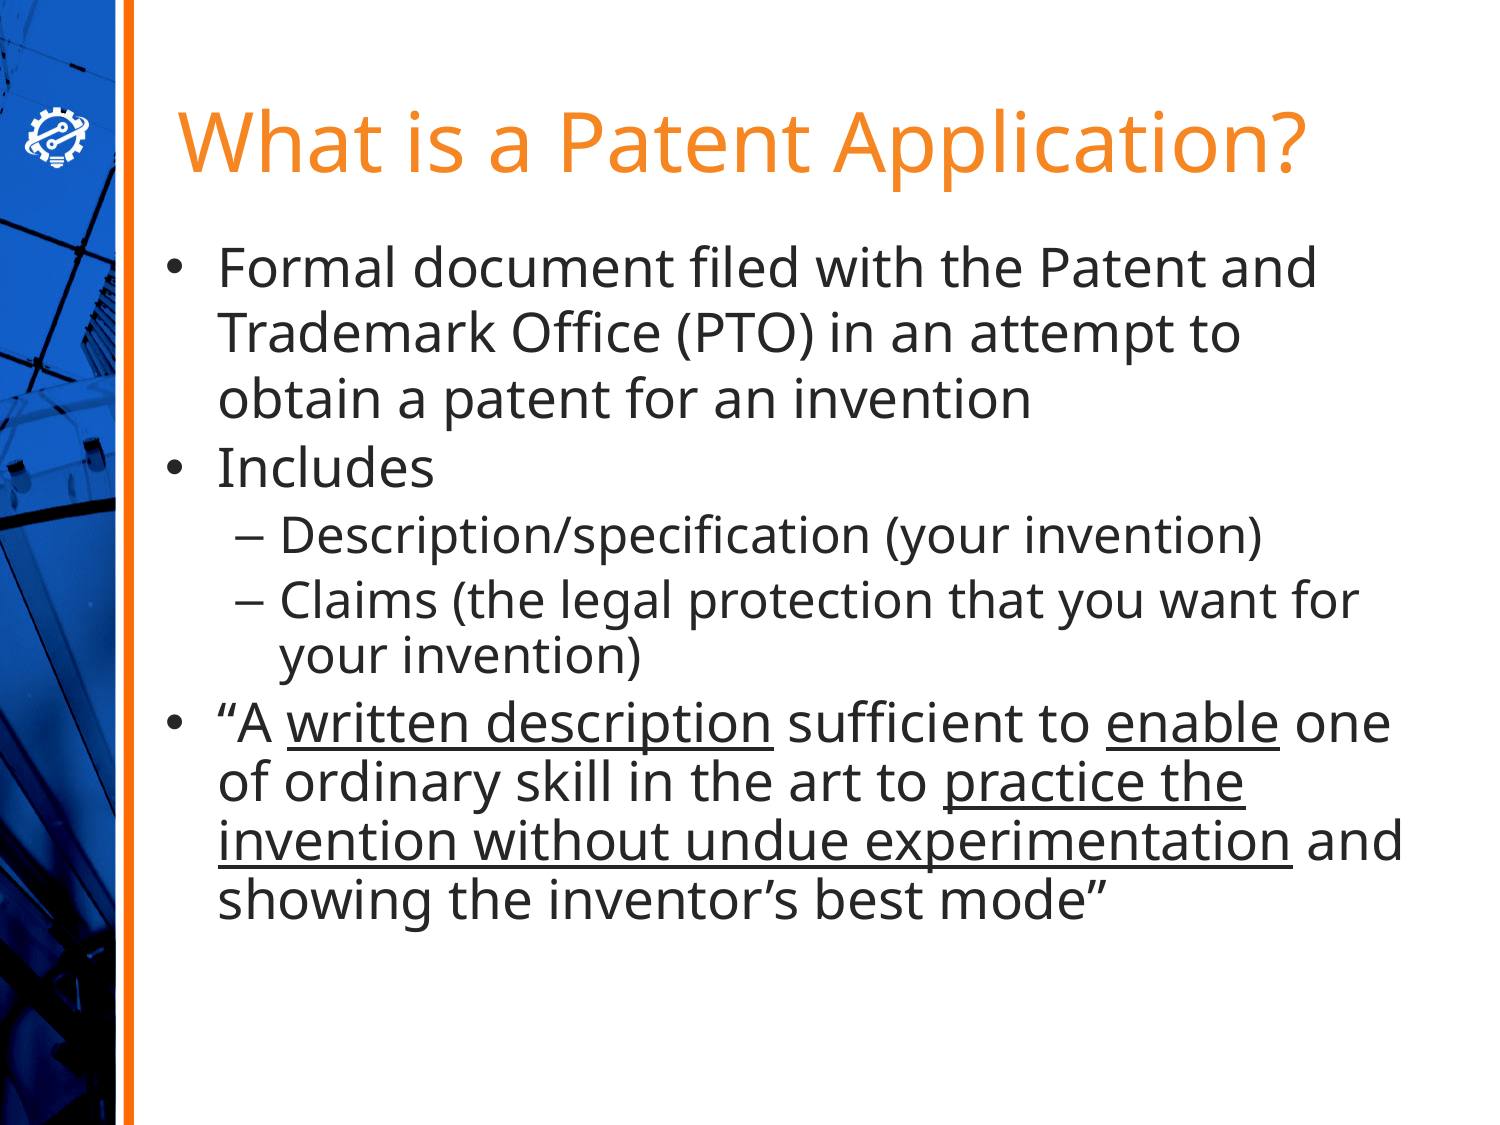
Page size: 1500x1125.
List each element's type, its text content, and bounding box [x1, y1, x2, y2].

picture [0, 0, 134, 1125]
list Formal document filed with the Patent and Trademark Office (PTO) in an attempt to obtain a patent for an invention Includes Description/specification (your invention) Claims (the legal protection that you want for your invention) “A written description sufficient to enable one of ordinary skill in the art to practice the invention without undue experimentation and showing the inventor’s best mode” [150, 224, 1425, 950]
title What is a Patent Application? [162, 45, 1425, 224]
